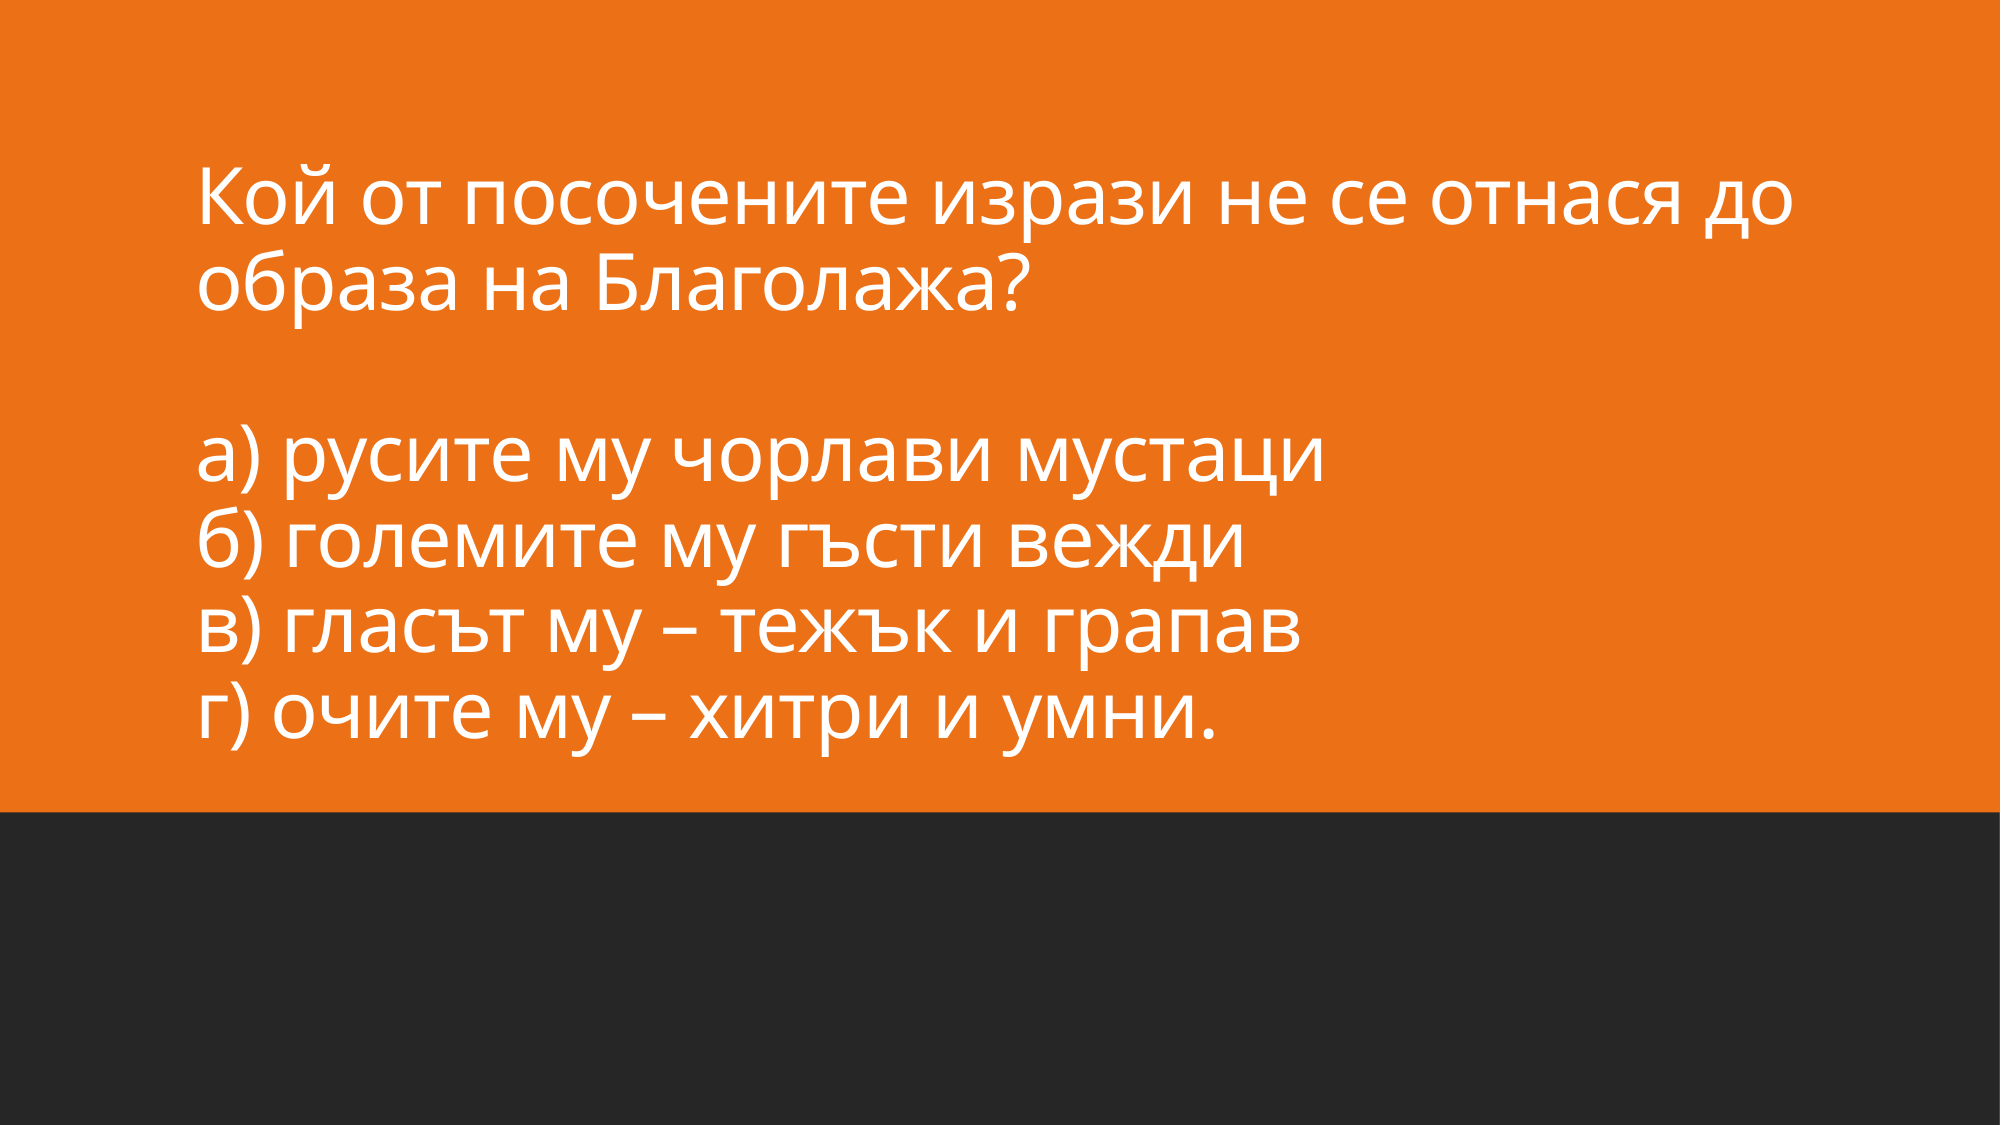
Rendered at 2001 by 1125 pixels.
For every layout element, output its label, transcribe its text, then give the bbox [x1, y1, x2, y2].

text_box [0, 0, 2000, 811]
text_box [0, 811, 2000, 1125]
title Кой от посочените изрази не се отнася до образа на Благолажа? а) русите му чорлави мустаци б) големите му гъсти вежди в) гласът му – тежък и грапав г) очите му – хитри и умни. [180, 124, 1830, 763]
